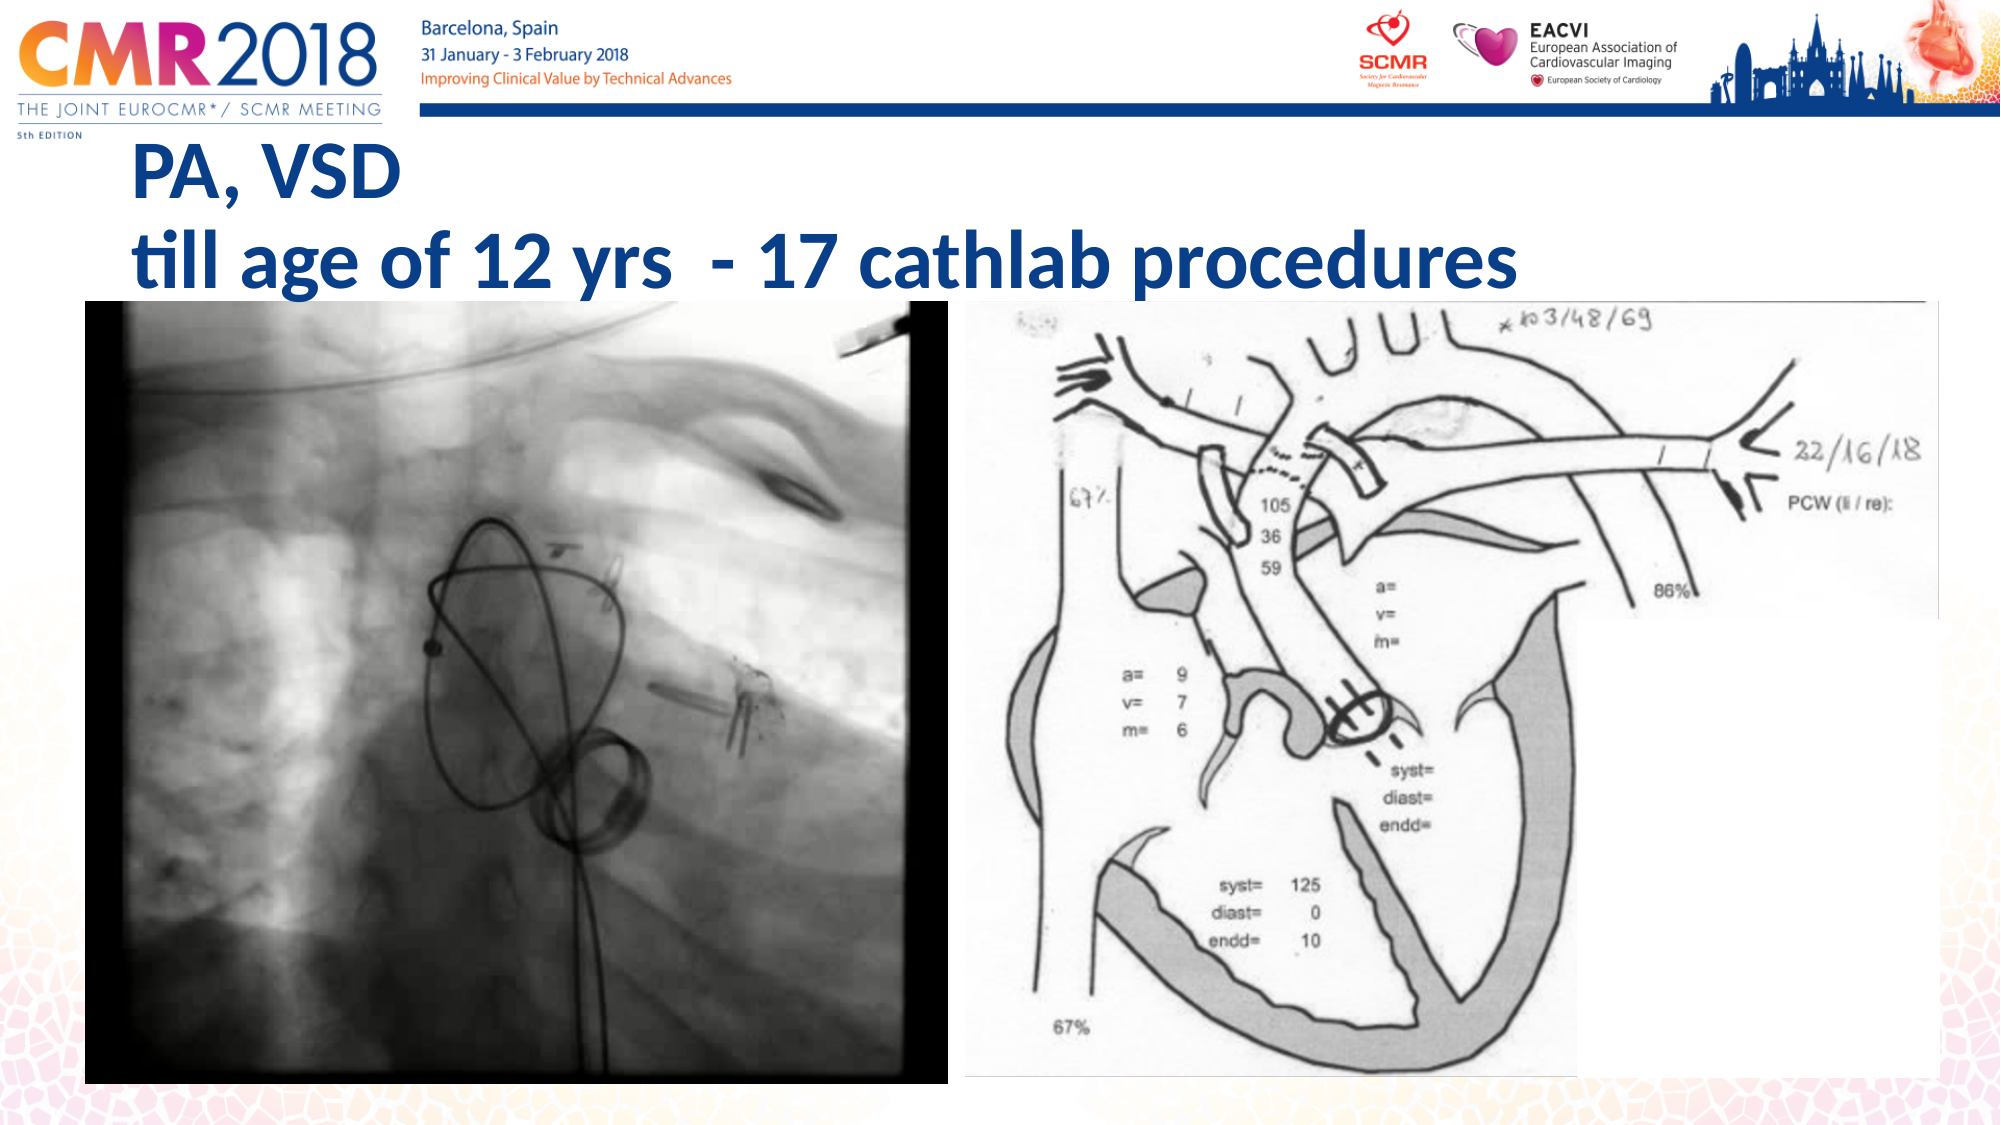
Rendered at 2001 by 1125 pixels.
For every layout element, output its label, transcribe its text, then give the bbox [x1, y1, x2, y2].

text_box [84, 300, 949, 1085]
picture [0, 0, 2000, 1125]
text_box PA, VSD till age of 12 yrs - 17 cathlab procedures [116, 119, 1842, 315]
